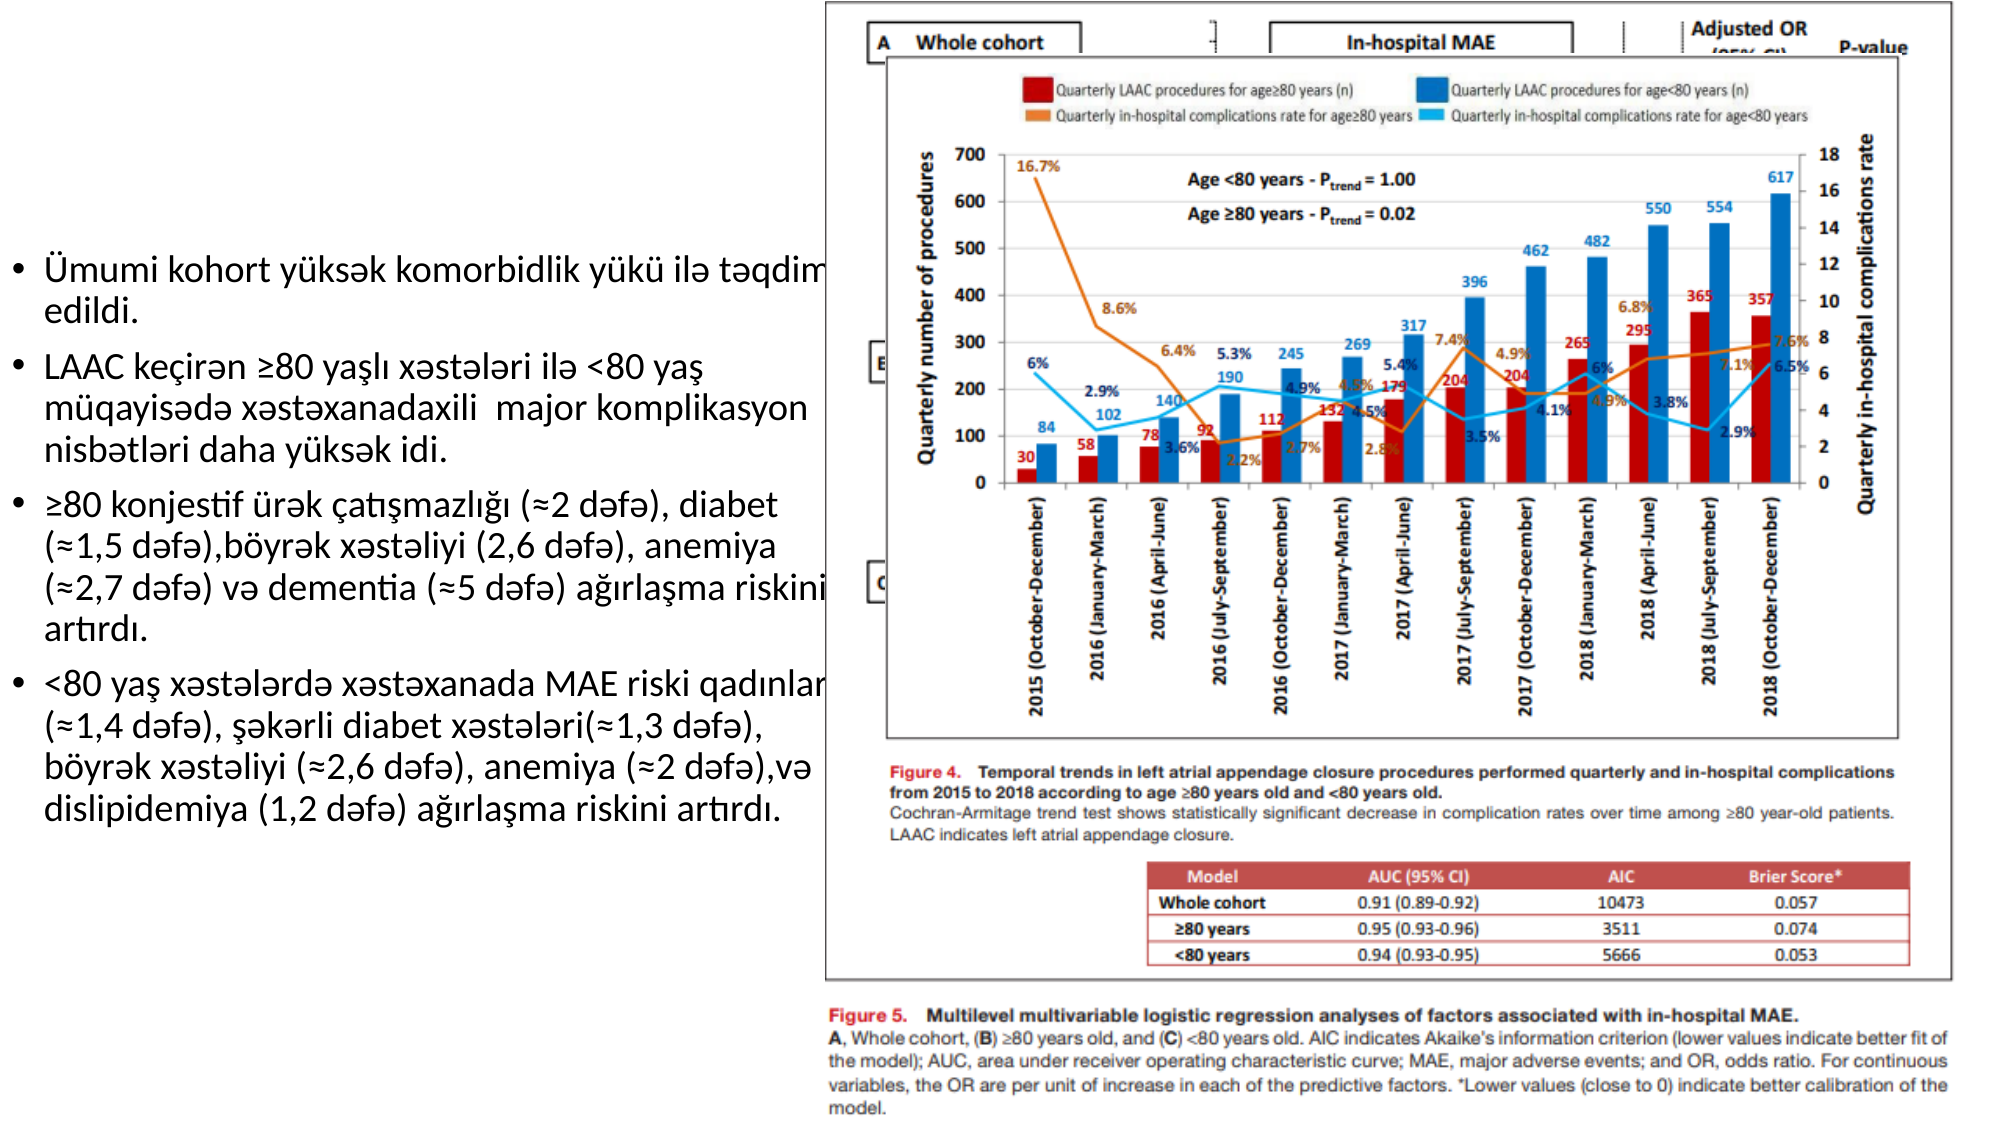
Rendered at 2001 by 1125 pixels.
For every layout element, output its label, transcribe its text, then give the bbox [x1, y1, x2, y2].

list Ümumi kohort yüksək komorbidlik yükü ilə təqdim edildi. LAAC keçirən ≥80 yaşlı xəstələri ilə <80 yaş müqayisədə xəstəxanadaxili major komplikasyon nisbətləri daha yüksək idi. ≥80 konjestif ürək çatışmazlığı (≈2 dəfə), diabet (≈1,5 dəfə),böyrək xəstəliyi (2,6 dəfə), anemiya (≈2,7 dəfə) və dementia (≈5 dəfə) ağırlaşma riskini artırdı. <80 yaş xəstələrdə xəstəxanada MAE riski qadınlar (≈1,4 dəfə), şəkərli diabet xəstələri(≈1,3 dəfə), böyrək xəstəliyi (≈2,6 dəfə), anemiya (≈2 dəfə),və dislipidemiya (1,2 dəfə) ağırlaşma riskini artırdı. [0, 241, 824, 885]
picture [824, 1, 1963, 1125]
